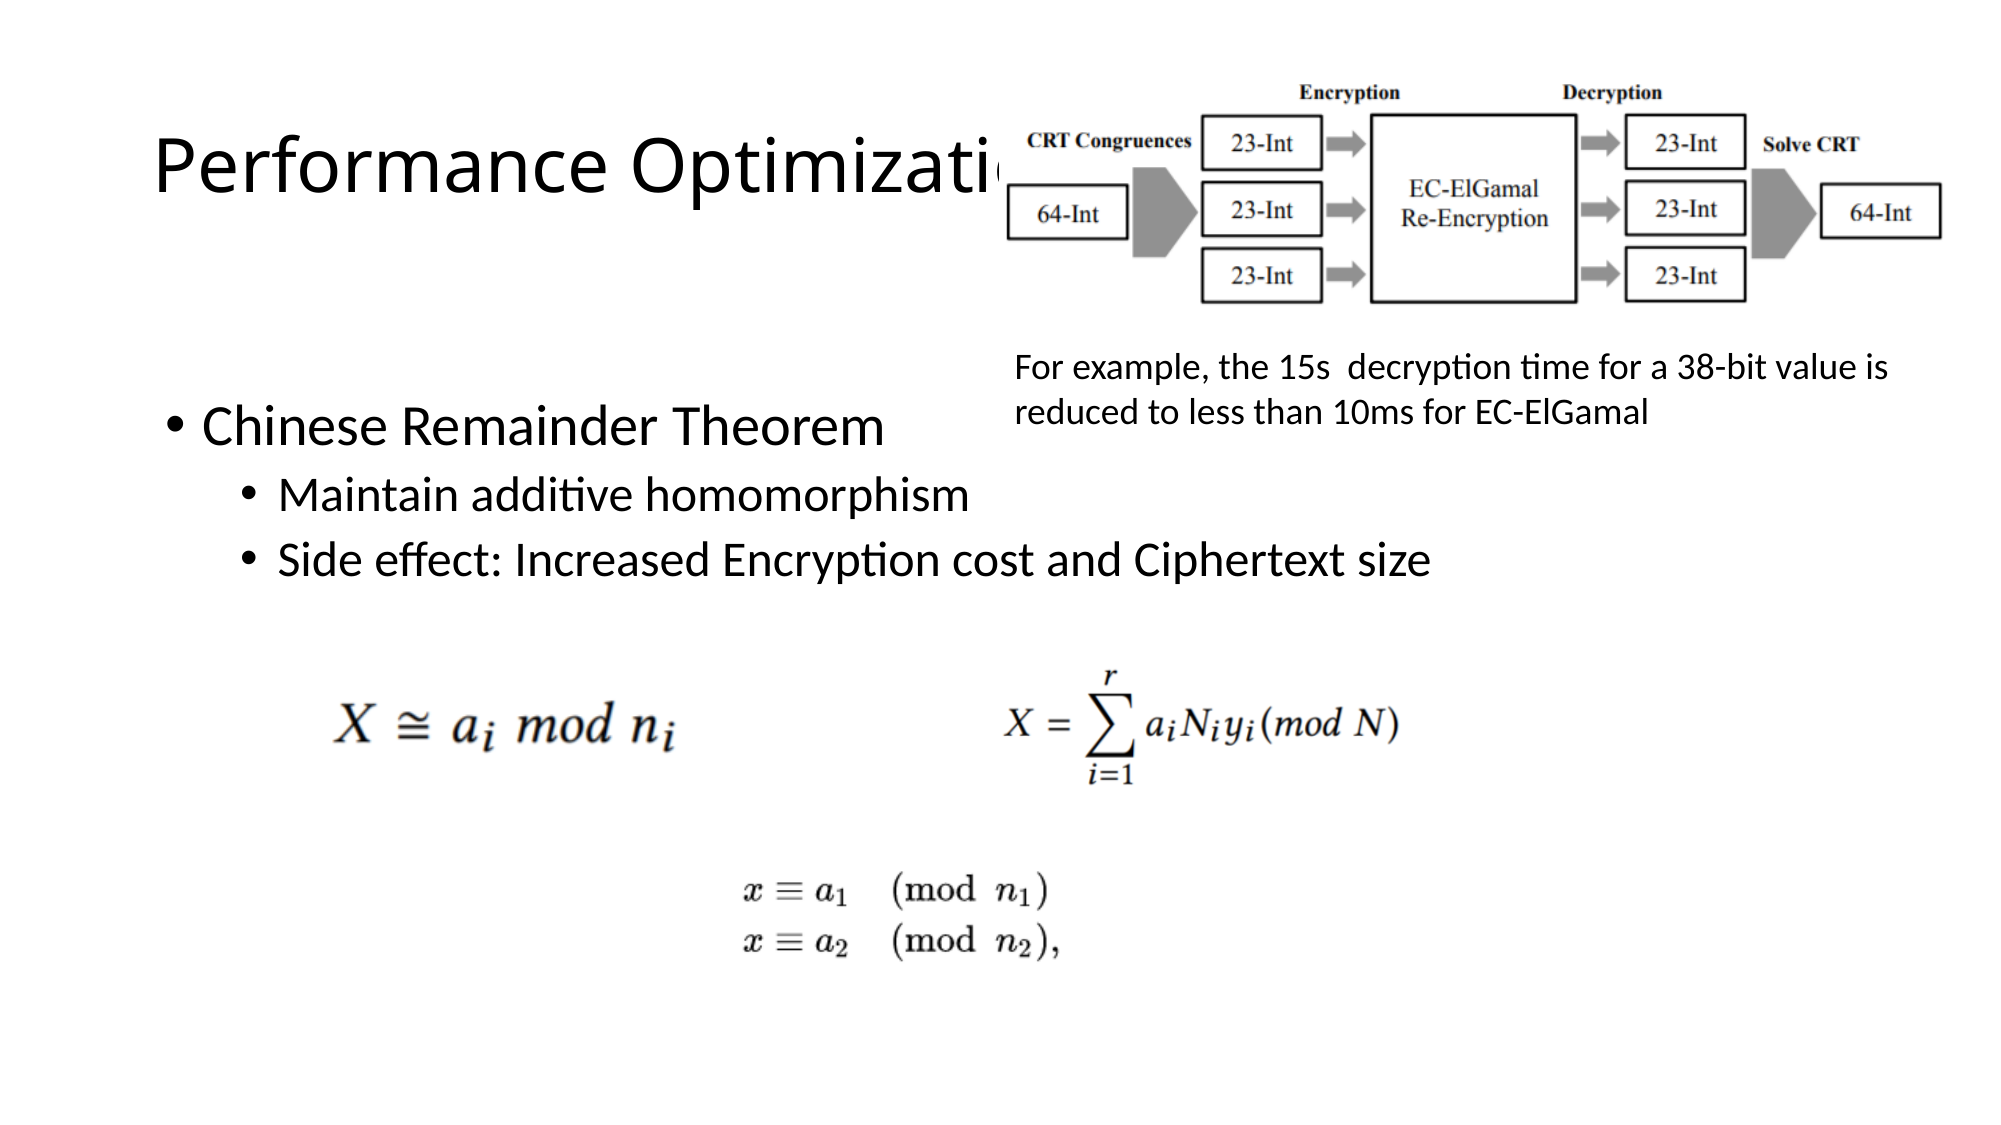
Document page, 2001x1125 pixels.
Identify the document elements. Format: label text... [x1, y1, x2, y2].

title Performance Optimization [137, 59, 1863, 278]
list Chinese Remainder Theorem Maintain additive homomorphism Side effect: Increased Encryption cost and Ciphertext size [150, 387, 1875, 969]
picture [270, 660, 796, 792]
picture [999, 71, 1963, 324]
text_box For example, the 15s decryption time for a 38-bit value is reduced to less than 10ms for EC-ElGamal [999, 334, 1926, 440]
picture [960, 660, 1486, 802]
picture [725, 848, 1075, 982]
